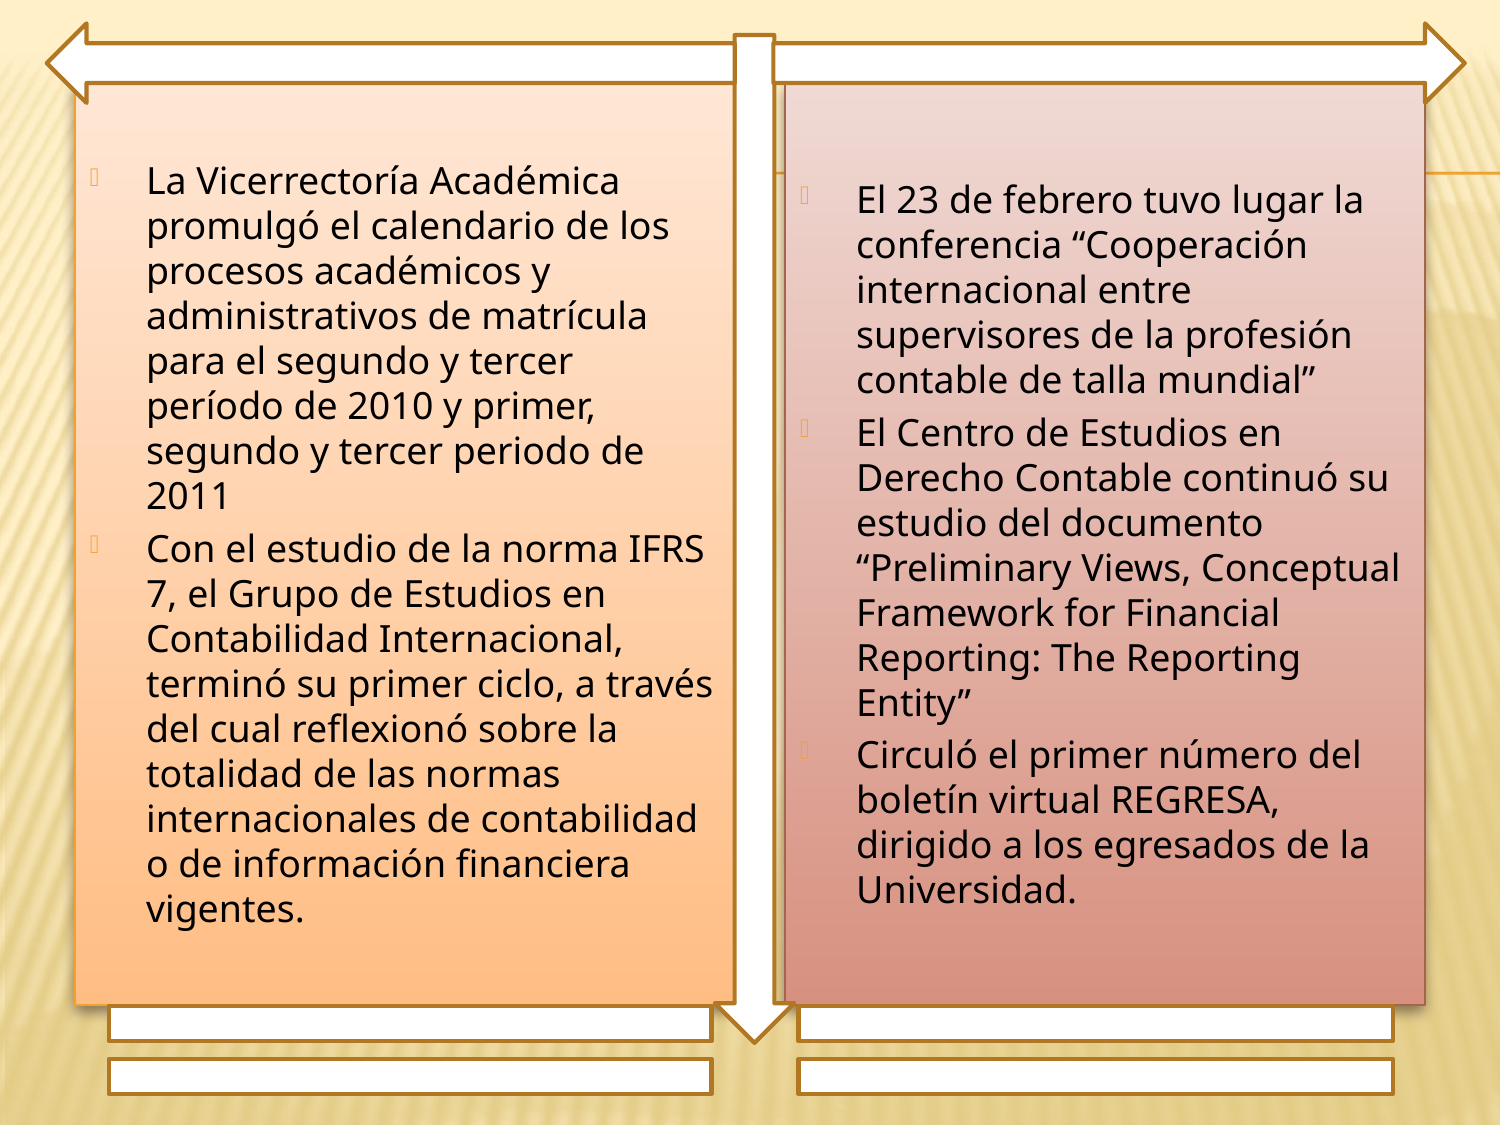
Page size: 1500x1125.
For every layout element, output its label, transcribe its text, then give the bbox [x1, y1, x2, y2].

list El 23 de febrero tuvo lugar la conferencia “Cooperación internacional entre supervisores de la profesión contable de talla mundial” El Centro de Estudios en Derecho Contable continuó su estudio del documento “Preliminary Views, Conceptual Framework for Financial Reporting: The Reporting Entity” Circuló el primer número del boletín virtual REGRESA, dirigido a los egresados de la Universidad. [784, 86, 1426, 1006]
text_box [771, 21, 1467, 105]
text_box [107, 1057, 714, 1096]
list La Vicerrectoría Académica promulgó el calendario de los procesos académicos y administrativos de matrícula para el segundo y tercer período de 2010 y primer, segundo y tercer periodo de 2011 Con el estudio de la norma IFRS 7, el Grupo de Estudios en Contabilidad Internacional, terminó su primer ciclo, a través del cual reflexionó sobre la totalidad de las normas internacionales de contabilidad o de información financiera vigentes. [74, 86, 732, 1006]
text_box [107, 1004, 714, 1043]
text_box [712, 32, 797, 1046]
text_box [796, 1057, 1395, 1096]
text_box [796, 1004, 1395, 1043]
text_box [44, 21, 737, 105]
